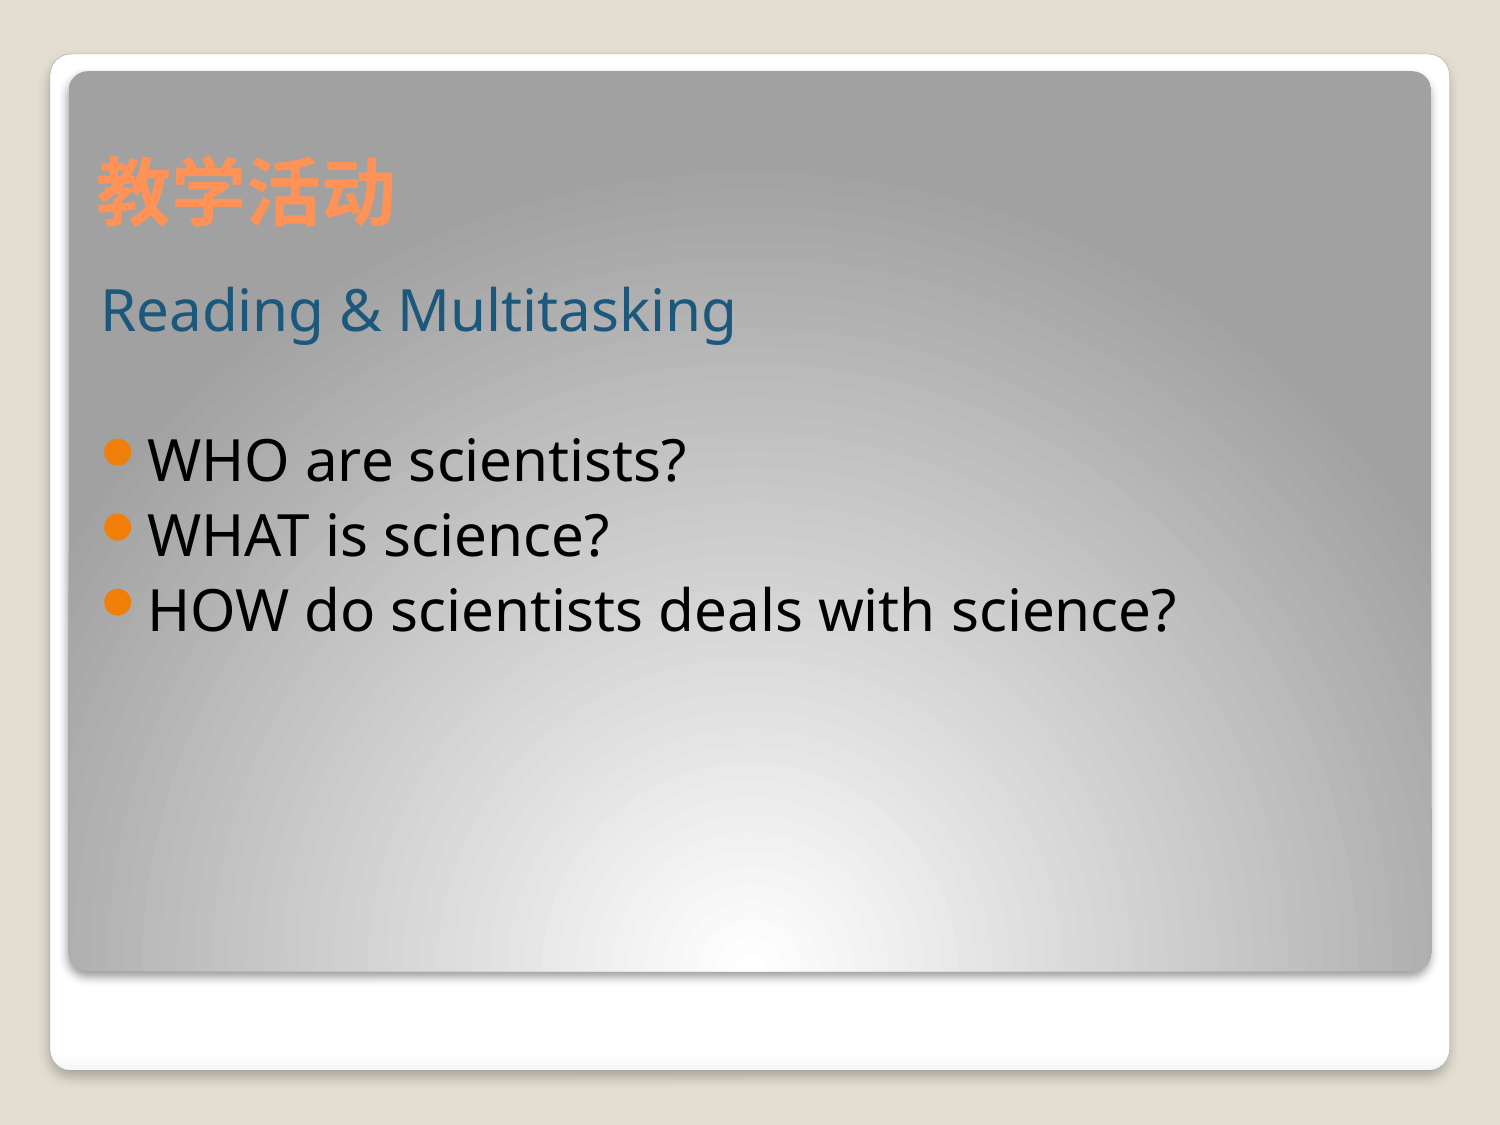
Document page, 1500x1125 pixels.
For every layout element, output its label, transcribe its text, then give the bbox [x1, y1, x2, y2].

list Reading & Multitasking WHO are scientists? WHAT is science? HOW do scientists deals with science? [70, 257, 1413, 945]
title 教学活动 [82, 70, 1425, 243]
